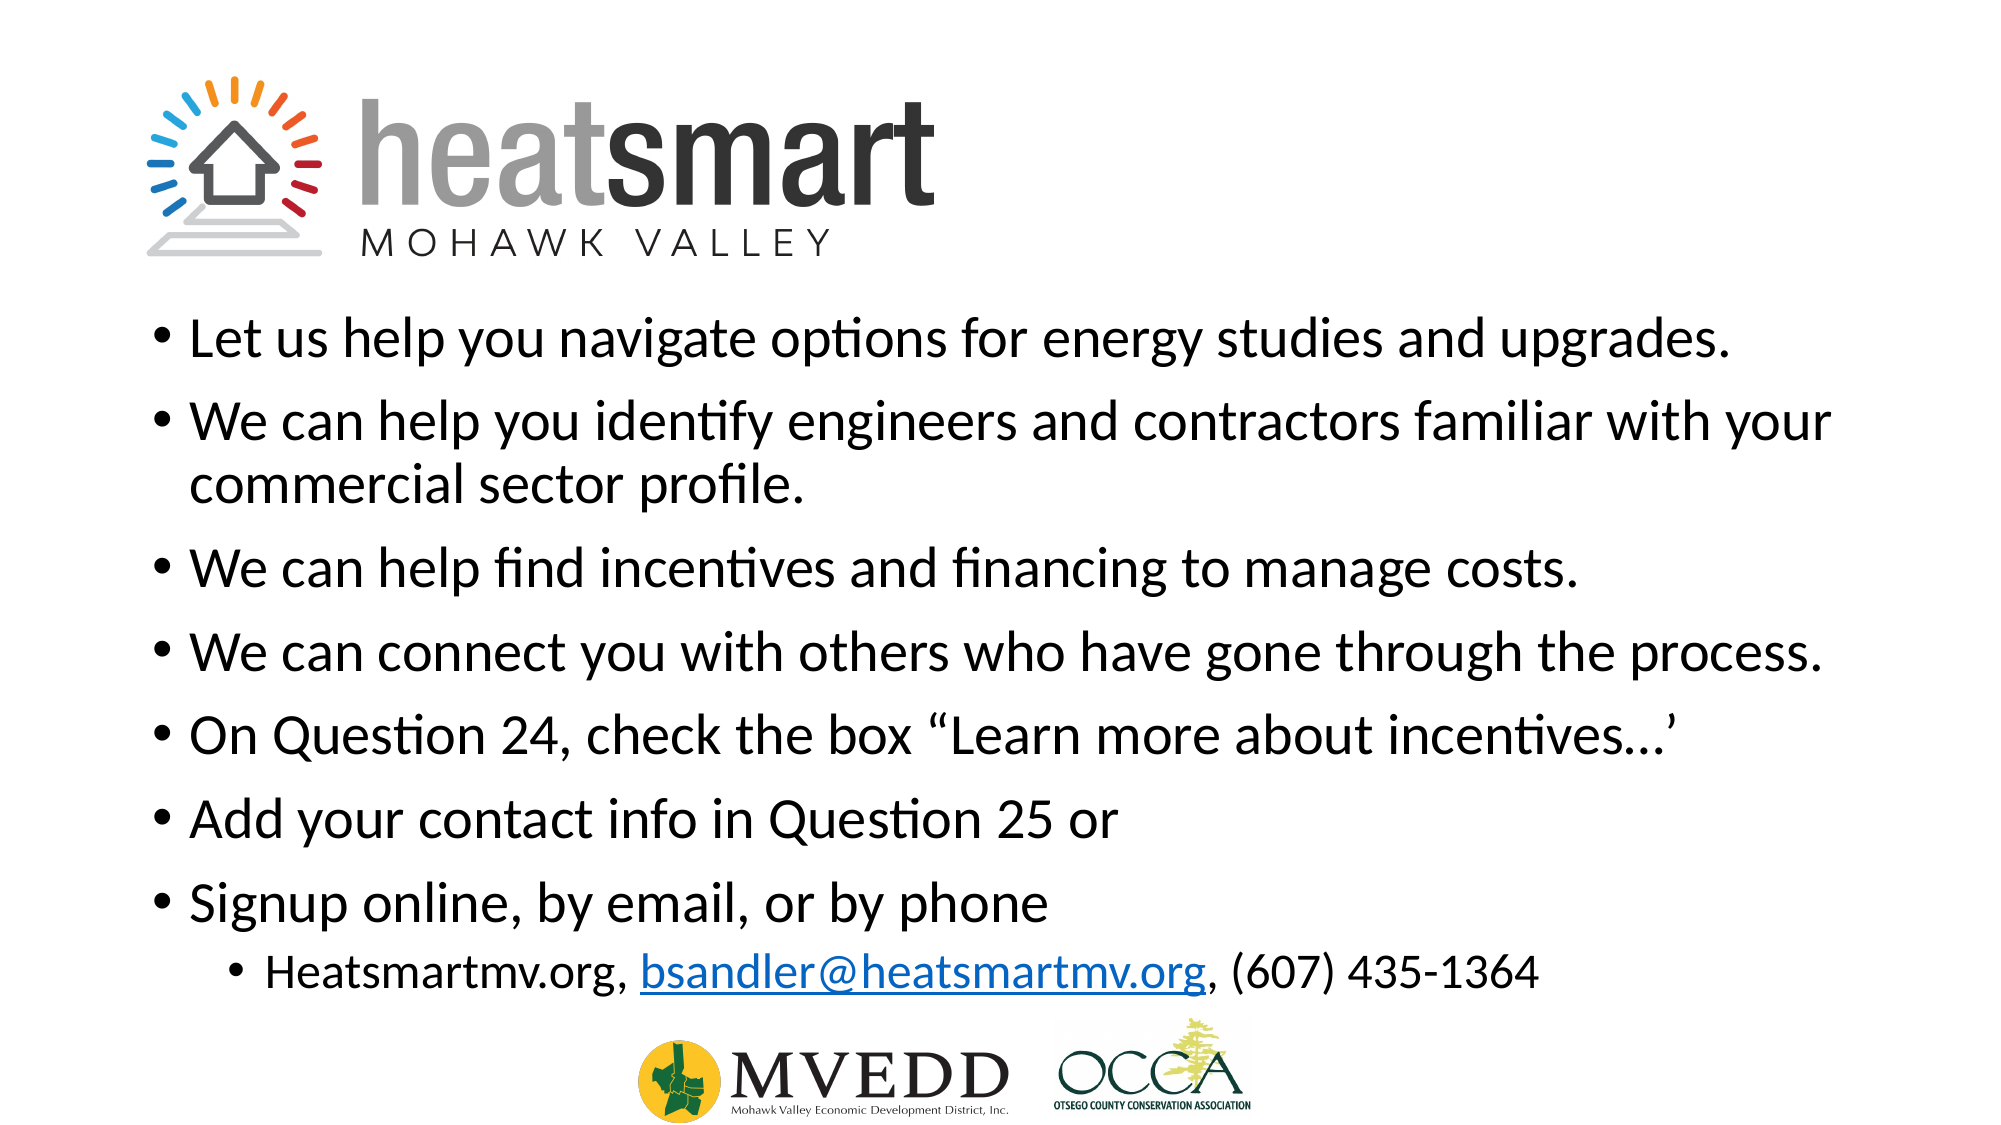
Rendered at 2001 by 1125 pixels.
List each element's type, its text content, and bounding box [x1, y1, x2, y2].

list Let us help you navigate options for energy studies and upgrades. We can help you identify engineers and contractors familiar with your commercial sector profile. We can help find incentives and financing to manage costs. We can connect you with others who have gone through the process. On Question 24, check the box “Learn more about incentives…’ Add your contact info in Question 25 or Signup online, by email, or by phone Heatsmartmv.org, bsandler@heatsmartmv.org, (607) 435-1364 [137, 299, 1863, 1014]
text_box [634, 1018, 1252, 1125]
picture [137, 73, 943, 265]
